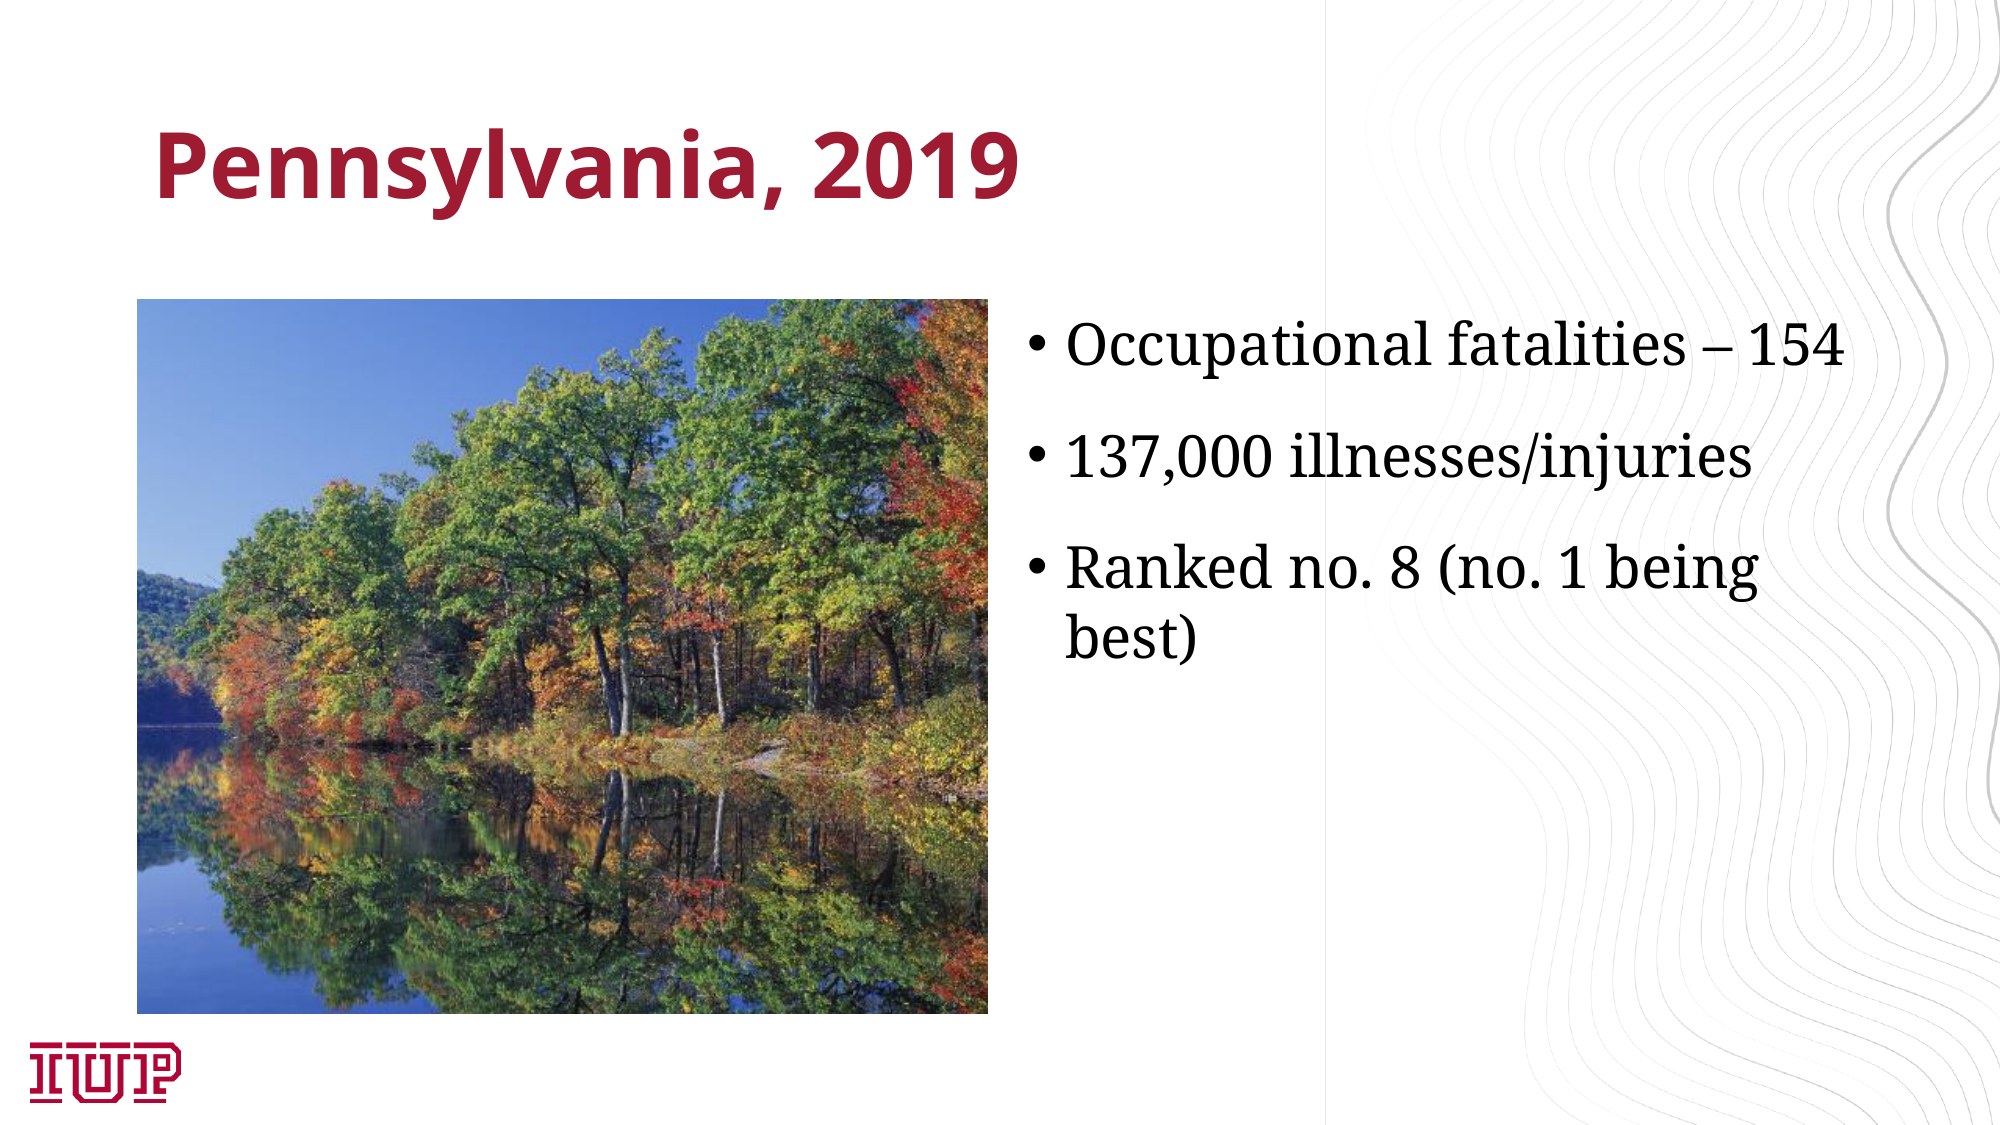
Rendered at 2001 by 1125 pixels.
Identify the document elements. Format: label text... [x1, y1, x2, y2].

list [137, 299, 988, 1014]
title Pennsylvania, 2019 [137, 59, 1863, 278]
picture [1299, 0, 2000, 1125]
list Occupational fatalities – 154 137,000 illnesses/injuries Ranked no. 8 (no. 1 being best) [1012, 299, 1863, 1014]
